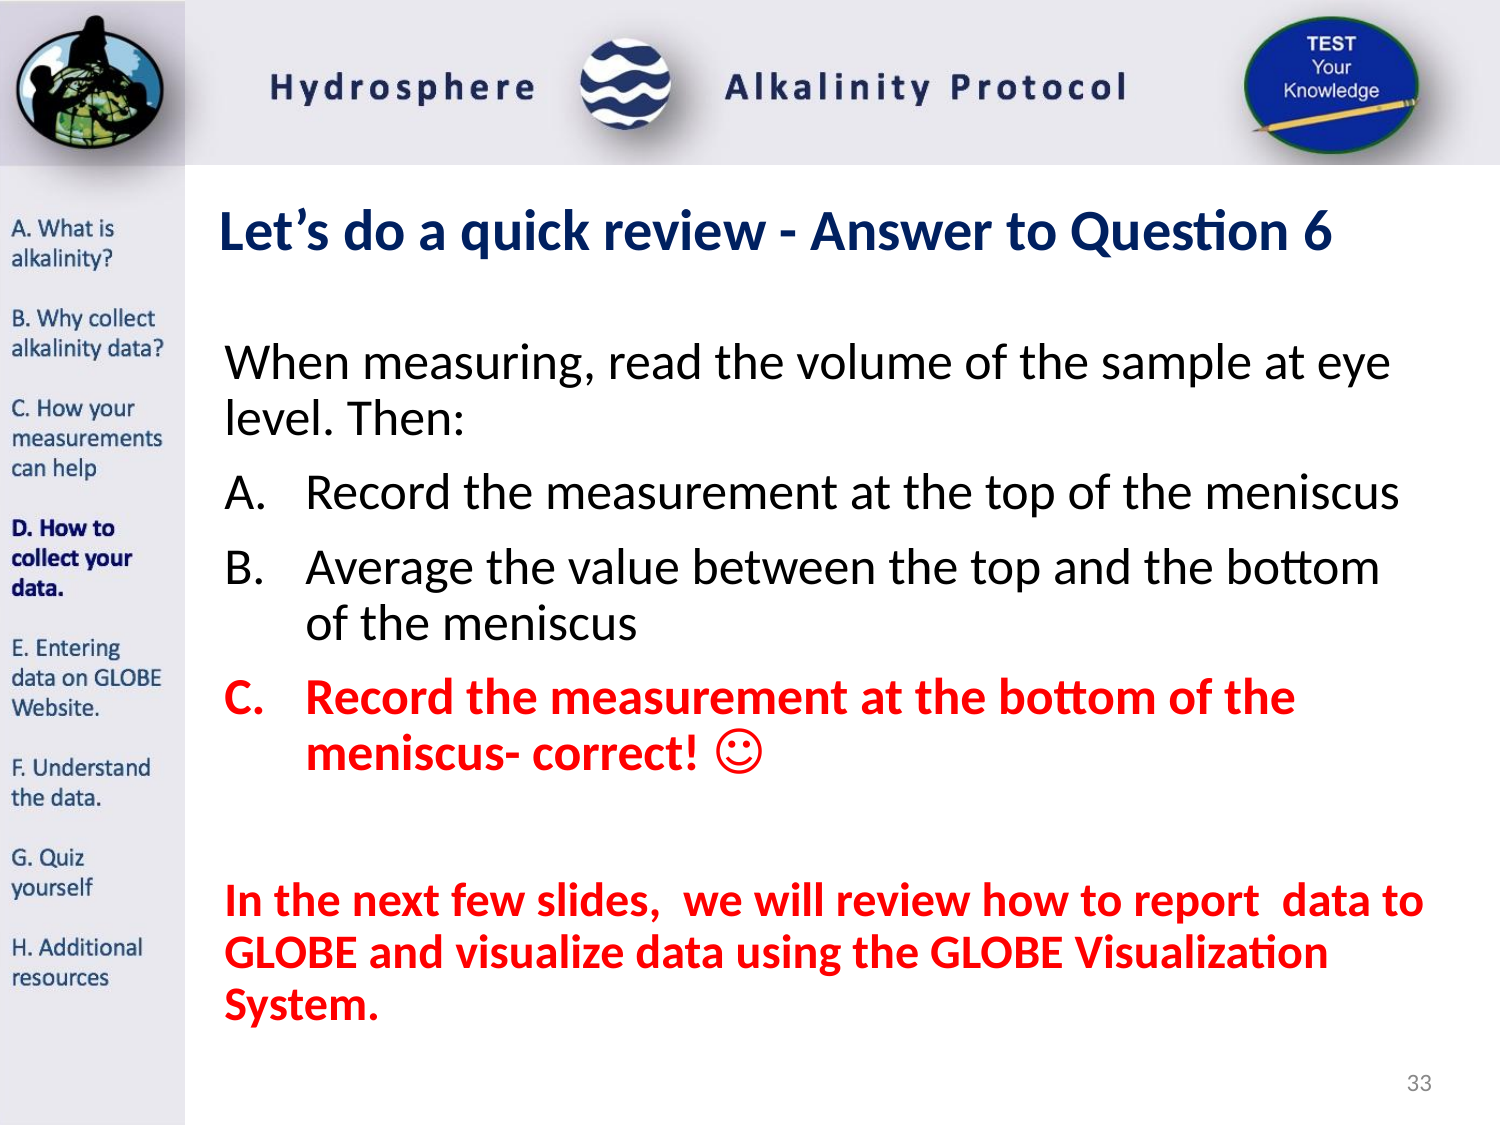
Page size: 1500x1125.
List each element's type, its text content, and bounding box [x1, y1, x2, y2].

picture [185, 0, 1500, 165]
list When measuring, read the volume of the sample at eye level. Then: Record the measurement at the top of the meniscus Average the value between the top and the bottom of the meniscus Record the measurement at the bottom of the meniscus- correct! ☺ In the next few slides, we will review how to report data to GLOBE and visualize data using the GLOBE Visualization System. [209, 327, 1448, 1042]
slide_number ‹#› [1109, 1051, 1448, 1112]
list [0, 0, 185, 1125]
title Let’s do a quick review - Answer to Question 6 [204, 174, 1408, 318]
